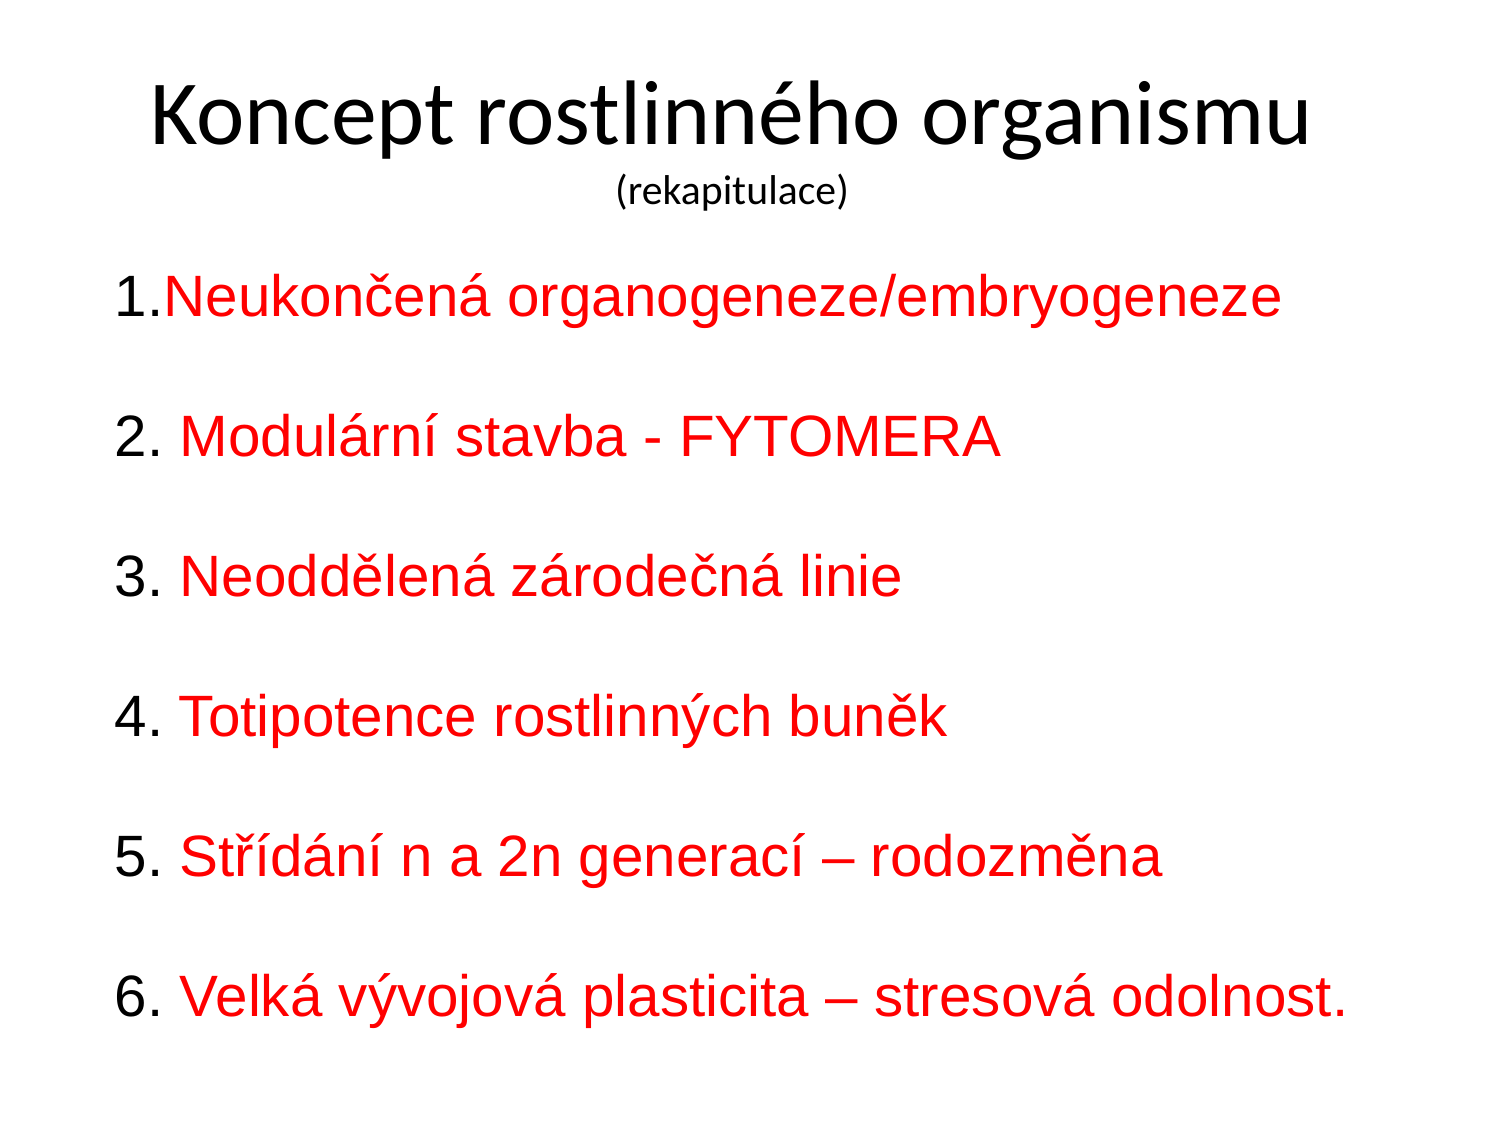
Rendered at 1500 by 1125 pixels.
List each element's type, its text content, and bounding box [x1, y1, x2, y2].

title Koncept rostlinného organismu (rekapitulace) [32, 63, 1433, 252]
text_box 1.Neukončená organogeneze/embryogeneze 2. Modulární stavba - FYTOMERA 3. Neoddělená zárodečná linie 4. Totipotence rostlinných buněk 5. Střídání n a 2n generací – rodozměna 6. Velká vývojová plasticita – stresová odolnost. [99, 251, 1365, 1036]
